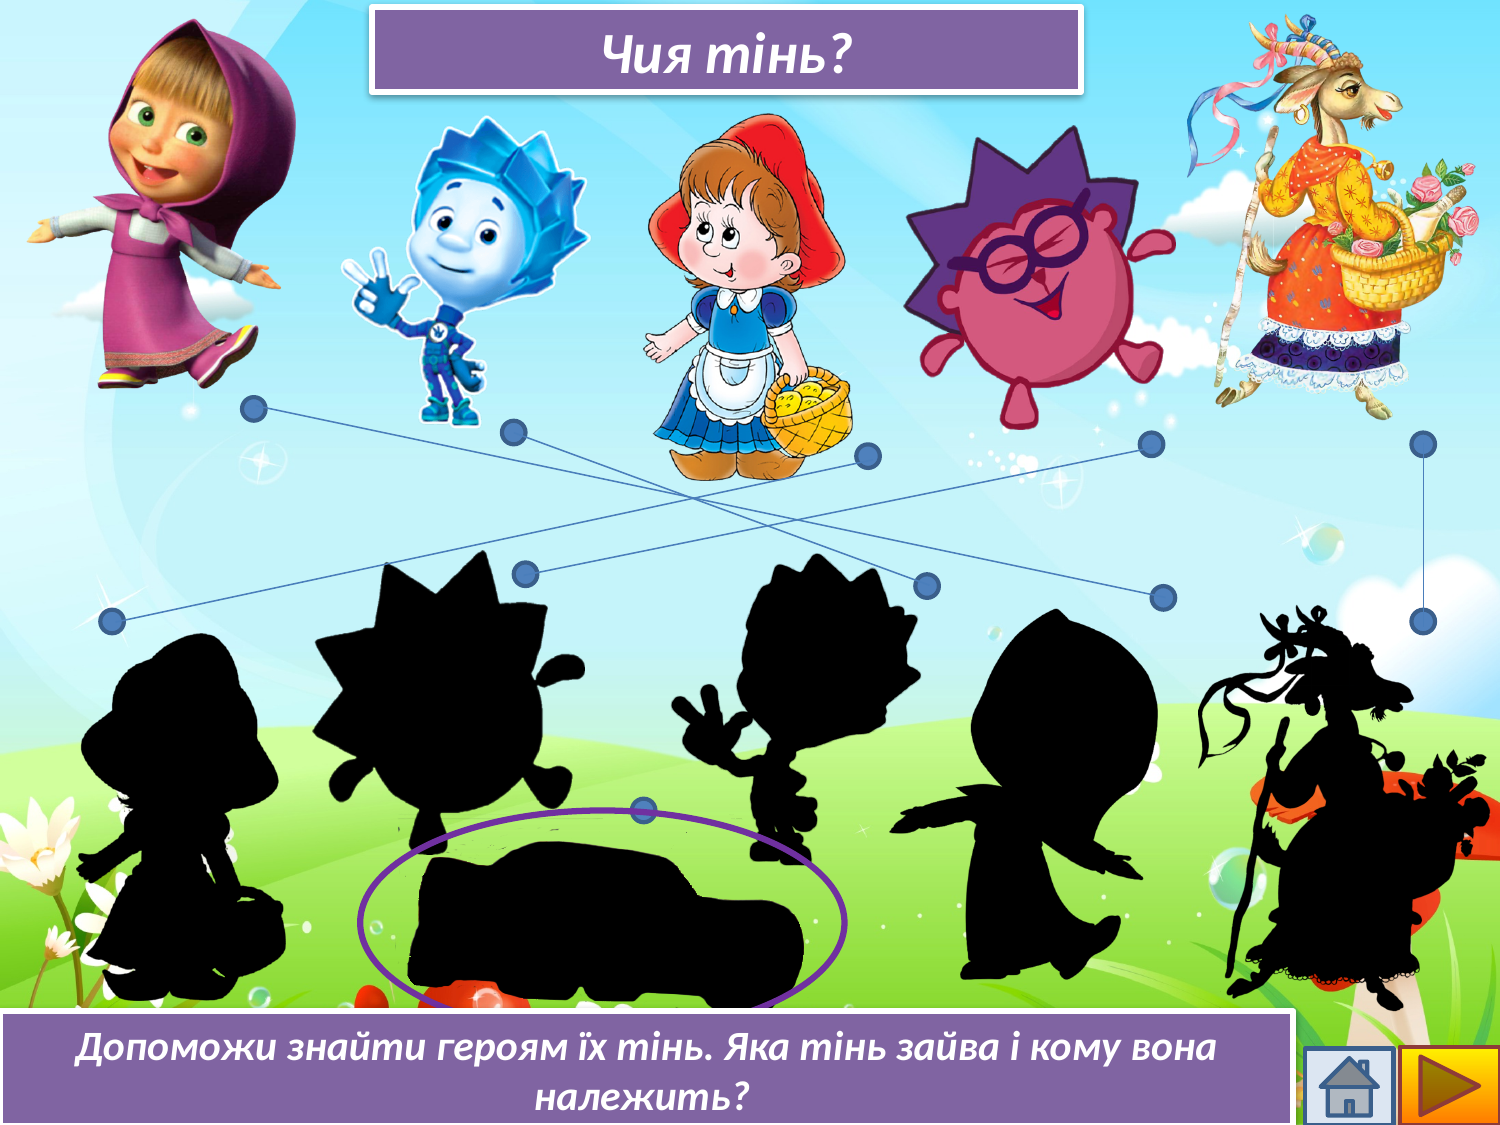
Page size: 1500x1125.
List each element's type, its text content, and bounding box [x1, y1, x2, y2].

text_box [817, 877, 847, 978]
text_box [768, 446, 1154, 526]
text_box [1398, 1045, 1500, 1125]
text_box [589, 525, 766, 563]
text_box Допоможи знайти героям їх тінь. Яка тінь зайва і кому вона належить? [0, 1008, 1296, 1125]
text_box [414, 440, 684, 497]
text_box [115, 580, 307, 623]
text_box [453, 498, 692, 549]
picture [0, 0, 1500, 1125]
text_box [1137, 438, 1166, 459]
text_box [695, 488, 746, 498]
text_box [1150, 583, 1178, 600]
text_box [1303, 1046, 1396, 1125]
text_box [1409, 430, 1438, 459]
text_box [531, 440, 638, 480]
text_box [857, 442, 882, 471]
text_box [502, 440, 526, 447]
text_box [630, 796, 658, 807]
text_box [98, 607, 126, 631]
text_box [695, 497, 797, 520]
text_box [799, 520, 1163, 596]
text_box [358, 866, 389, 979]
text_box Чия тінь? [369, 4, 1084, 95]
text_box [928, 572, 941, 596]
text_box [255, 406, 331, 423]
text_box [239, 406, 268, 423]
text_box [662, 488, 833, 549]
text_box [857, 459, 874, 465]
